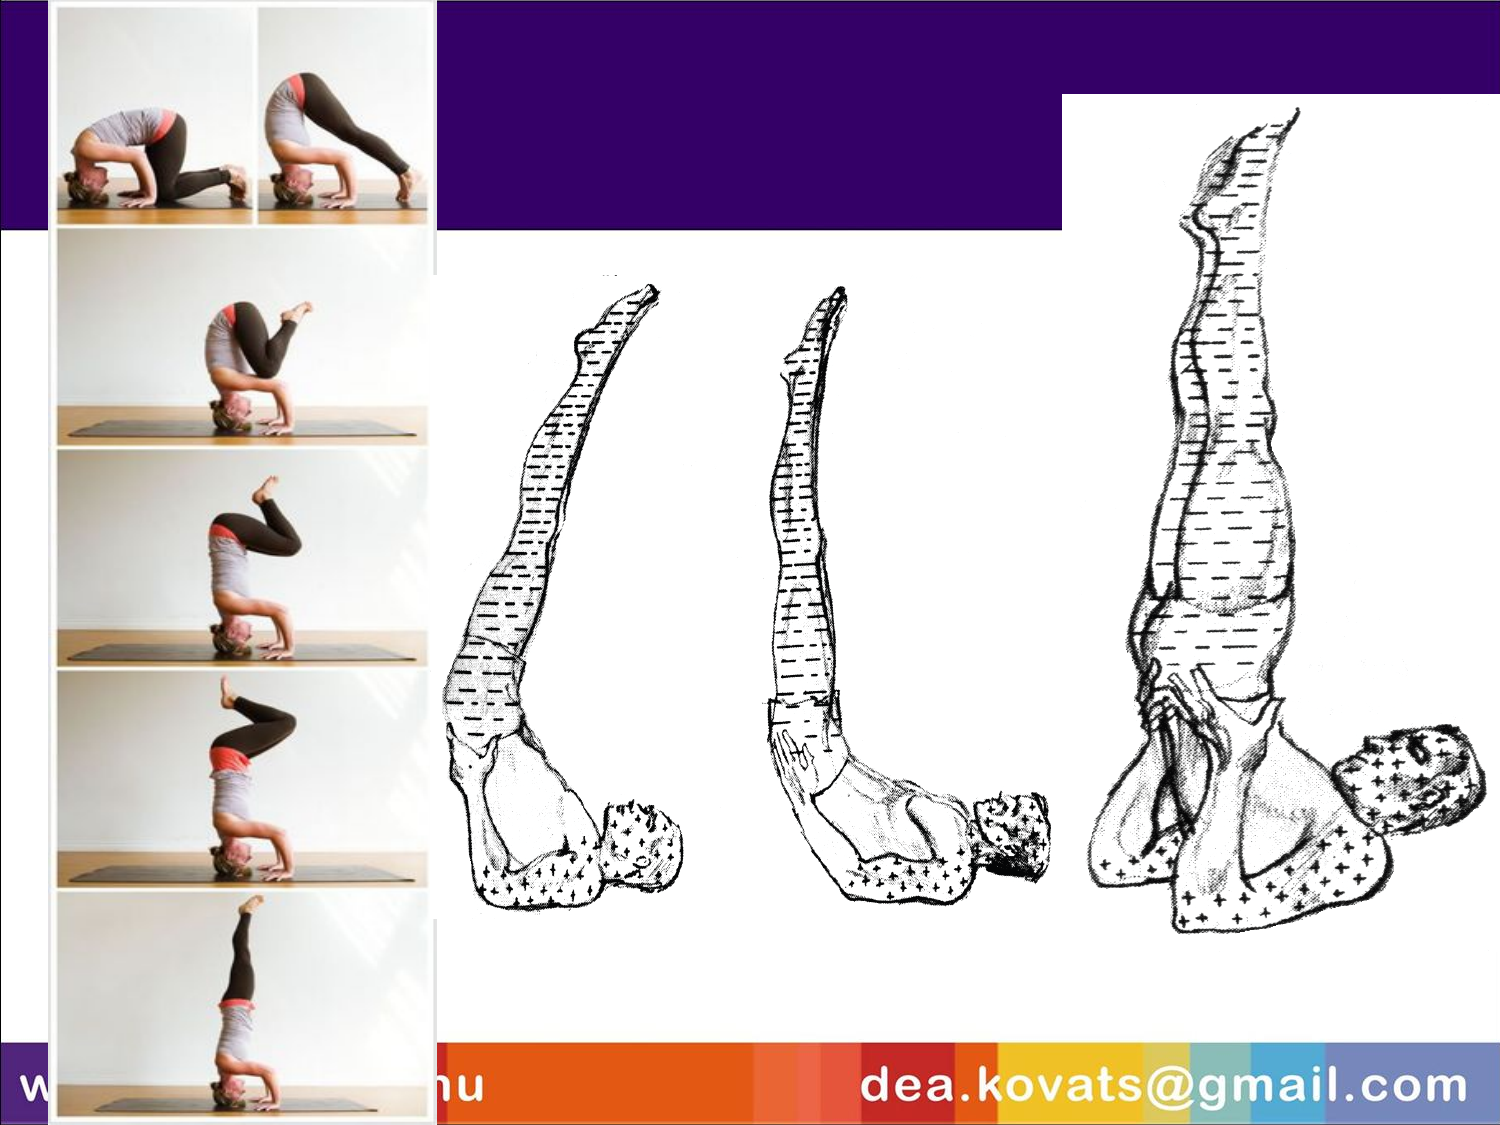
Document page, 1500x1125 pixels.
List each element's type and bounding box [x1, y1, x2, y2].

picture [0, 0, 1500, 1125]
text_box [441, 32, 1086, 273]
